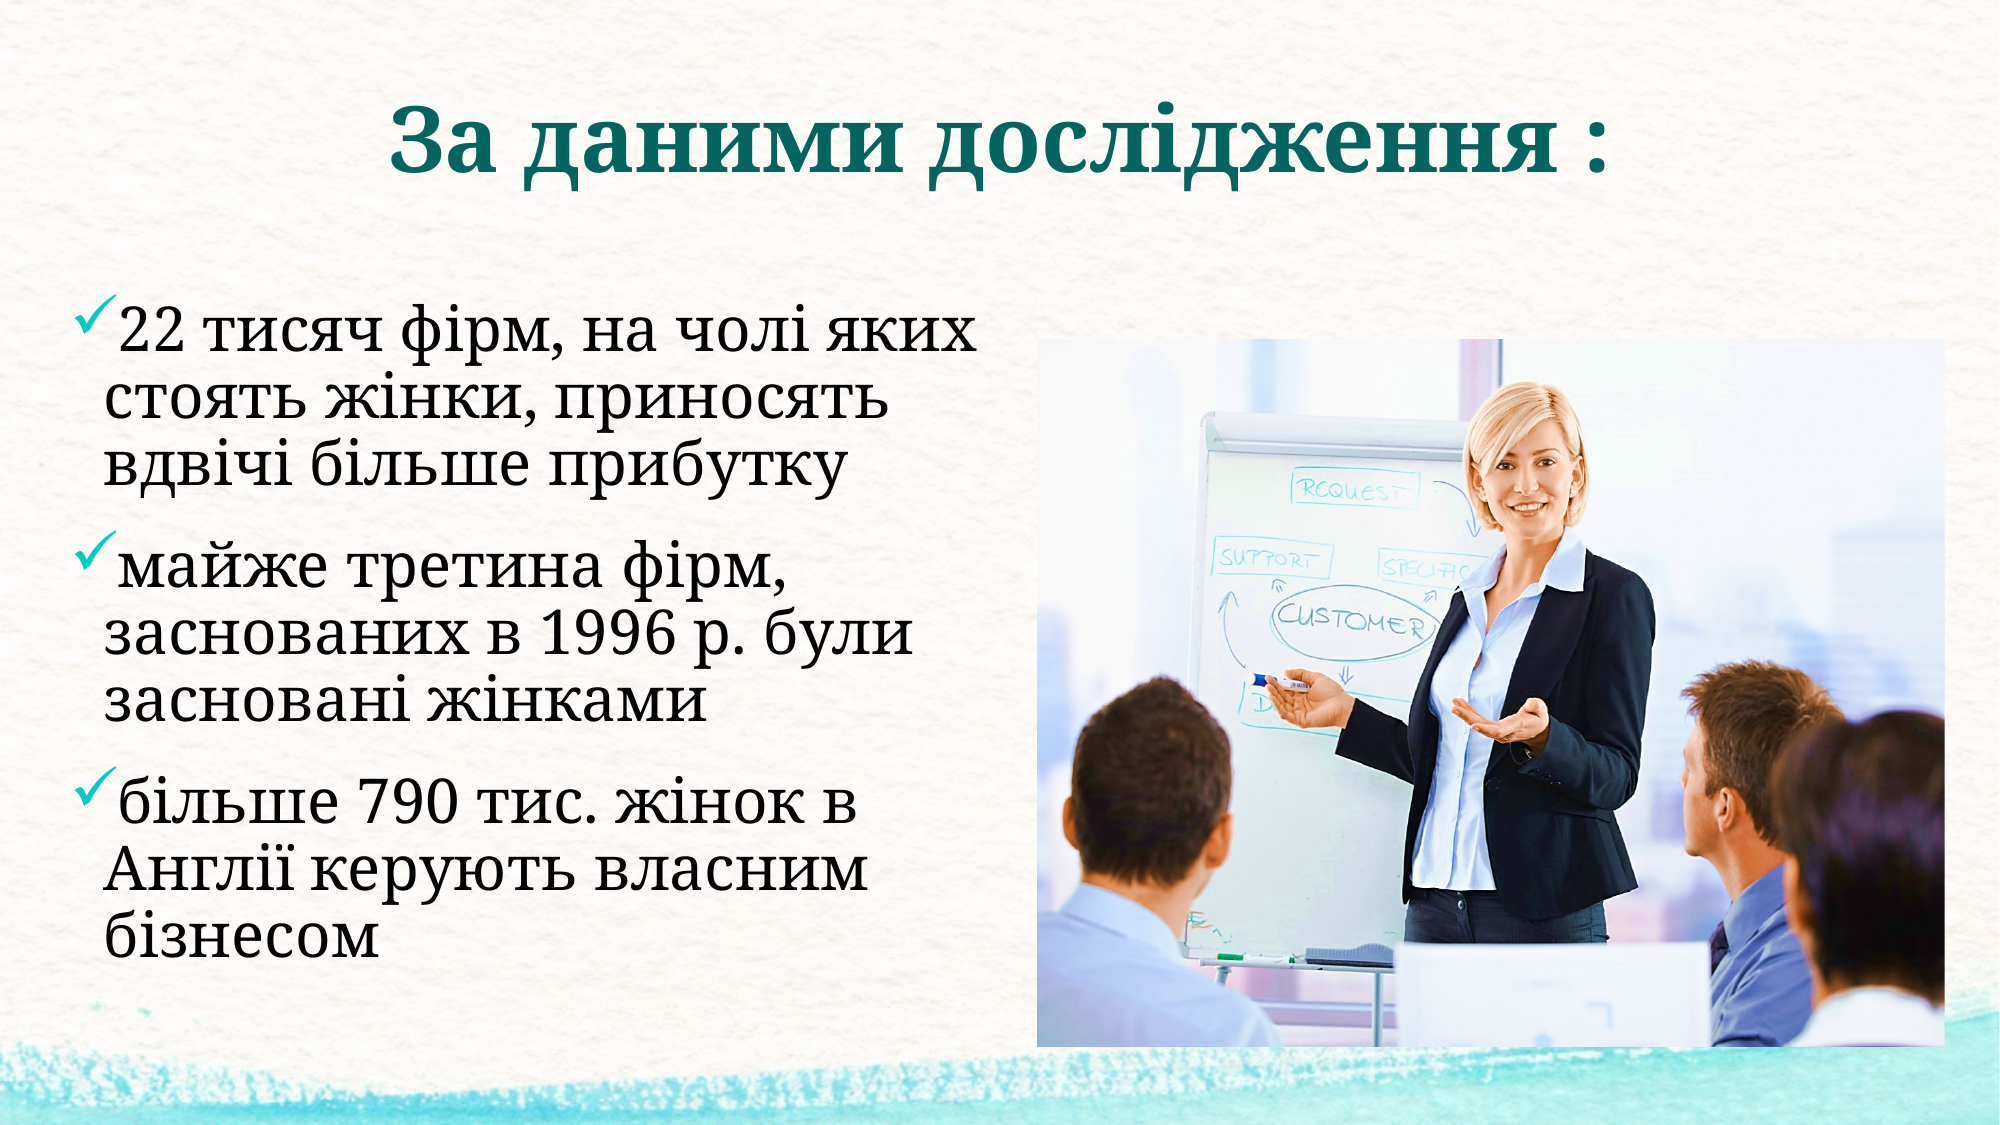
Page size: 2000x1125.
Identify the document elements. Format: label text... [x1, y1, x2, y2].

picture [0, 0, 2000, 1125]
title За даними дослідження : [54, 31, 1945, 254]
list 22 тисяч фірм, на чолі яких стоять жінки, приносять вдвічі більше прибутку майже третина фірм, заснованих в 1996 р. були засновані жінками більше 790 тис. жінок в Англії керують власним бізнесом [54, 290, 999, 1047]
